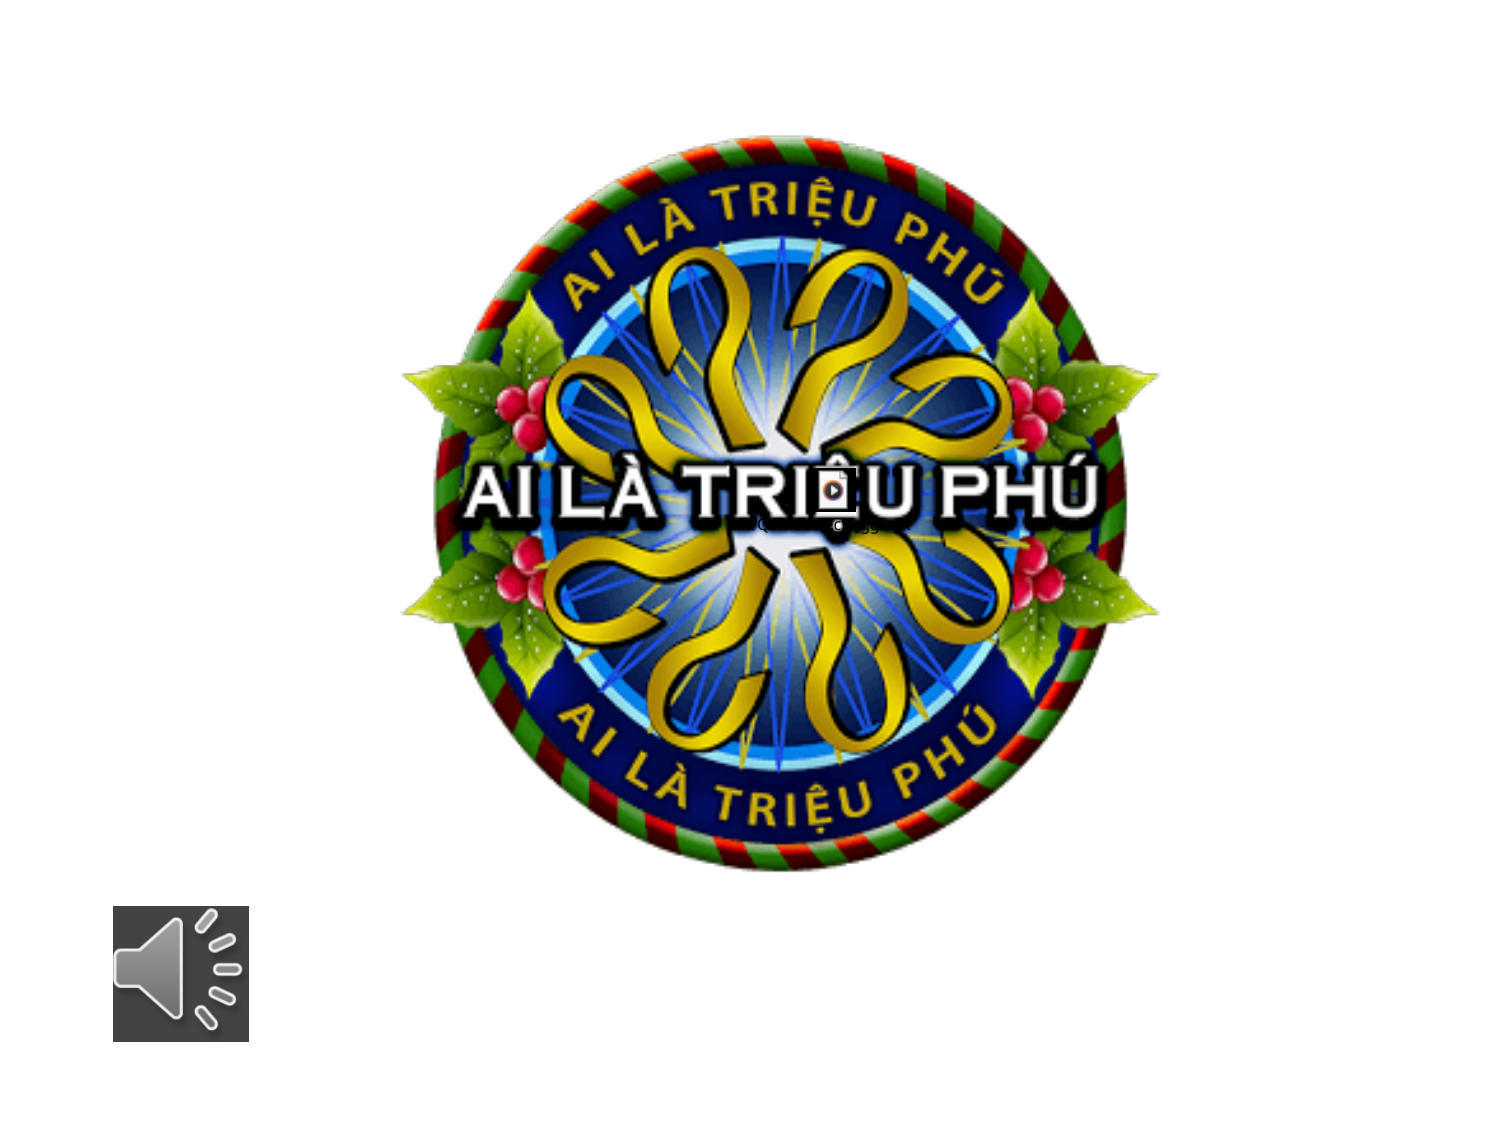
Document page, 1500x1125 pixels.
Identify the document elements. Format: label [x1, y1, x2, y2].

picture [399, 99, 1163, 910]
text_box [740, 468, 926, 541]
picture [112, 904, 251, 1043]
